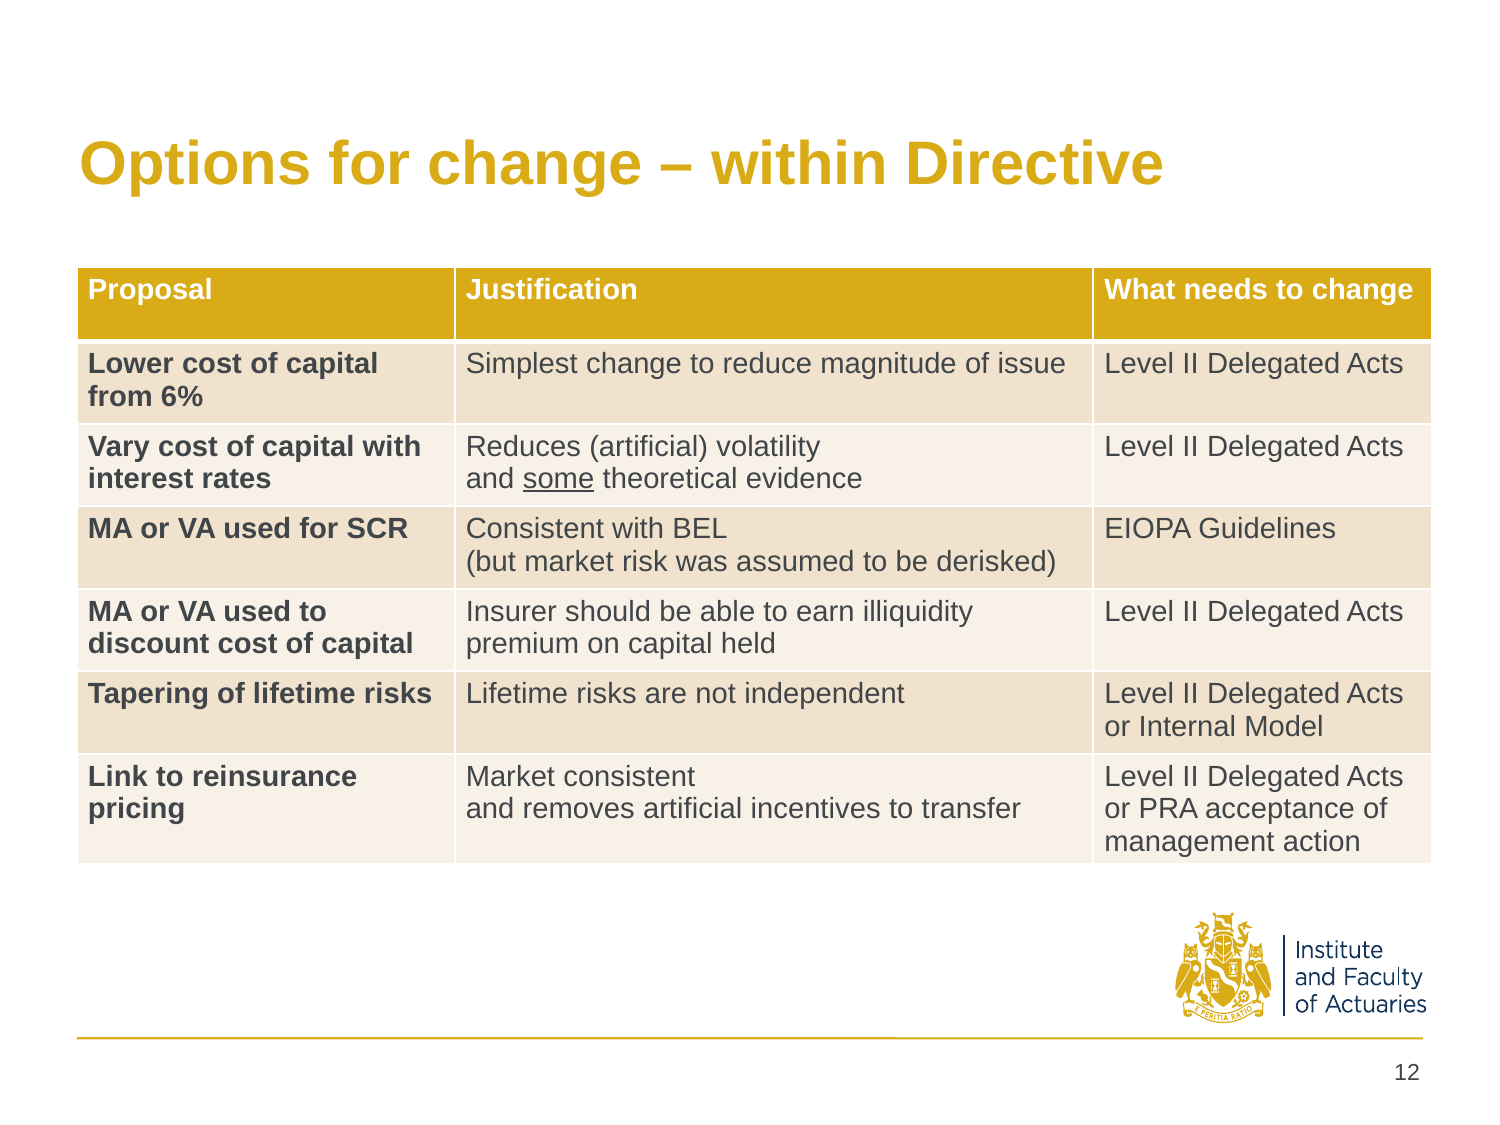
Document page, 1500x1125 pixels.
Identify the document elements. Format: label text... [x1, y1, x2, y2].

title Options for change – within Directive [64, 66, 1425, 254]
table_cell Consistent with BEL (but market risk was assumed to be derisked) [456, 507, 1092, 588]
table_cell Reduces (artificial) volatility and some theoretical evidence [456, 425, 1092, 505]
table_cell MA or VA used to discount cost of capital [78, 590, 454, 670]
table_header Proposal [78, 268, 454, 339]
table_header Justification [456, 268, 1092, 339]
table_cell Insurer should be able to earn illiquidity premium on capital held [456, 590, 1092, 670]
table_cell Level II Delegated Acts [1094, 425, 1431, 505]
table_cell Tapering of lifetime risks [78, 672, 454, 753]
table_cell MA or VA used for SCR [78, 507, 454, 588]
table_header What needs to change [1094, 268, 1431, 339]
table_cell EIOPA Guidelines [1094, 507, 1431, 588]
table_cell Lower cost of capital from 6% [78, 344, 454, 423]
slide_number 12 [1328, 1050, 1436, 1106]
table_cell Vary cost of capital with interest rates [78, 425, 454, 505]
table_cell Link to reinsurance pricing [78, 755, 454, 863]
table_cell Lifetime risks are not independent [456, 672, 1092, 753]
table_cell Simplest change to reduce magnitude of issue [456, 344, 1092, 423]
table_cell Market consistent and removes artificial incentives to transfer [456, 755, 1092, 863]
table_cell Level II Delegated Acts or PRA acceptance of management action [1094, 755, 1431, 863]
table_cell Level II Delegated Acts [1094, 344, 1431, 423]
table_cell Level II Delegated Acts or Internal Model [1094, 672, 1431, 753]
table_cell Level II Delegated Acts [1094, 590, 1431, 670]
